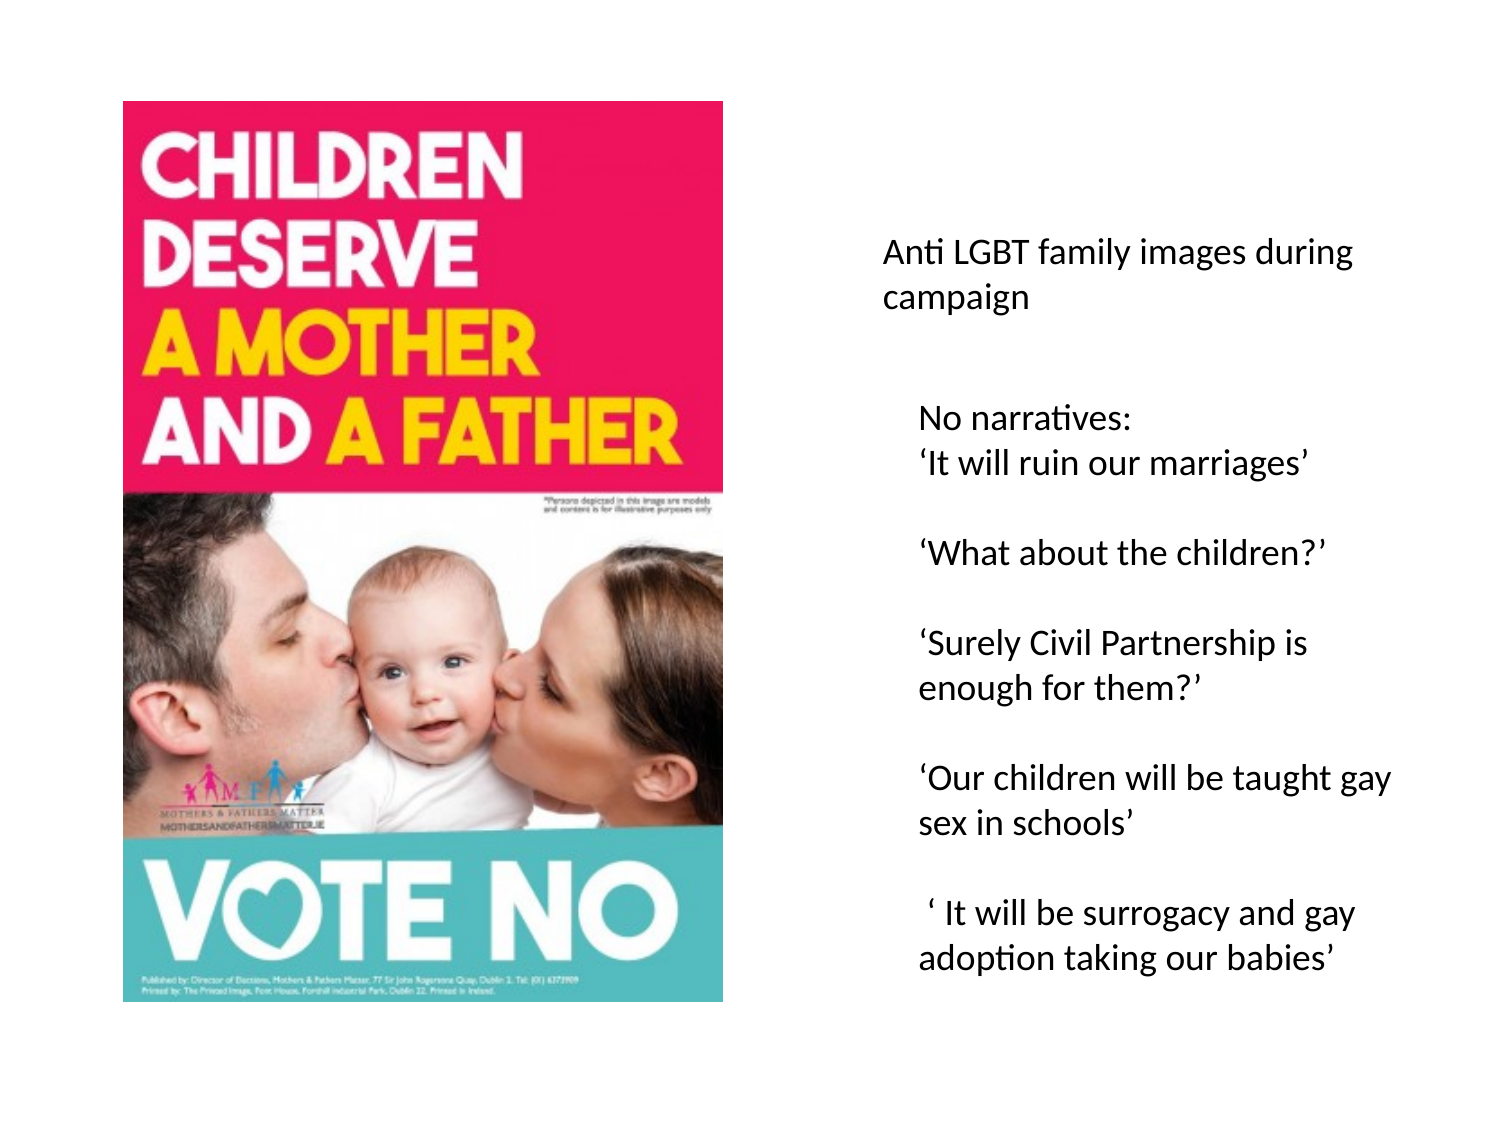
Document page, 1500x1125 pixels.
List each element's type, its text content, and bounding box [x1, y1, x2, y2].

text_box No narratives: ‘It will ruin our marriages’ ‘What about the children?’ ‘Surely Civil Partnership is enough for them?’ ‘Our children will be taught gay sex in schools’ ‘ It will be surrogacy and gay adoption taking our babies’ [903, 385, 1412, 985]
picture [123, 101, 724, 1002]
text_box Anti LGBT family images during campaign [868, 219, 1412, 325]
